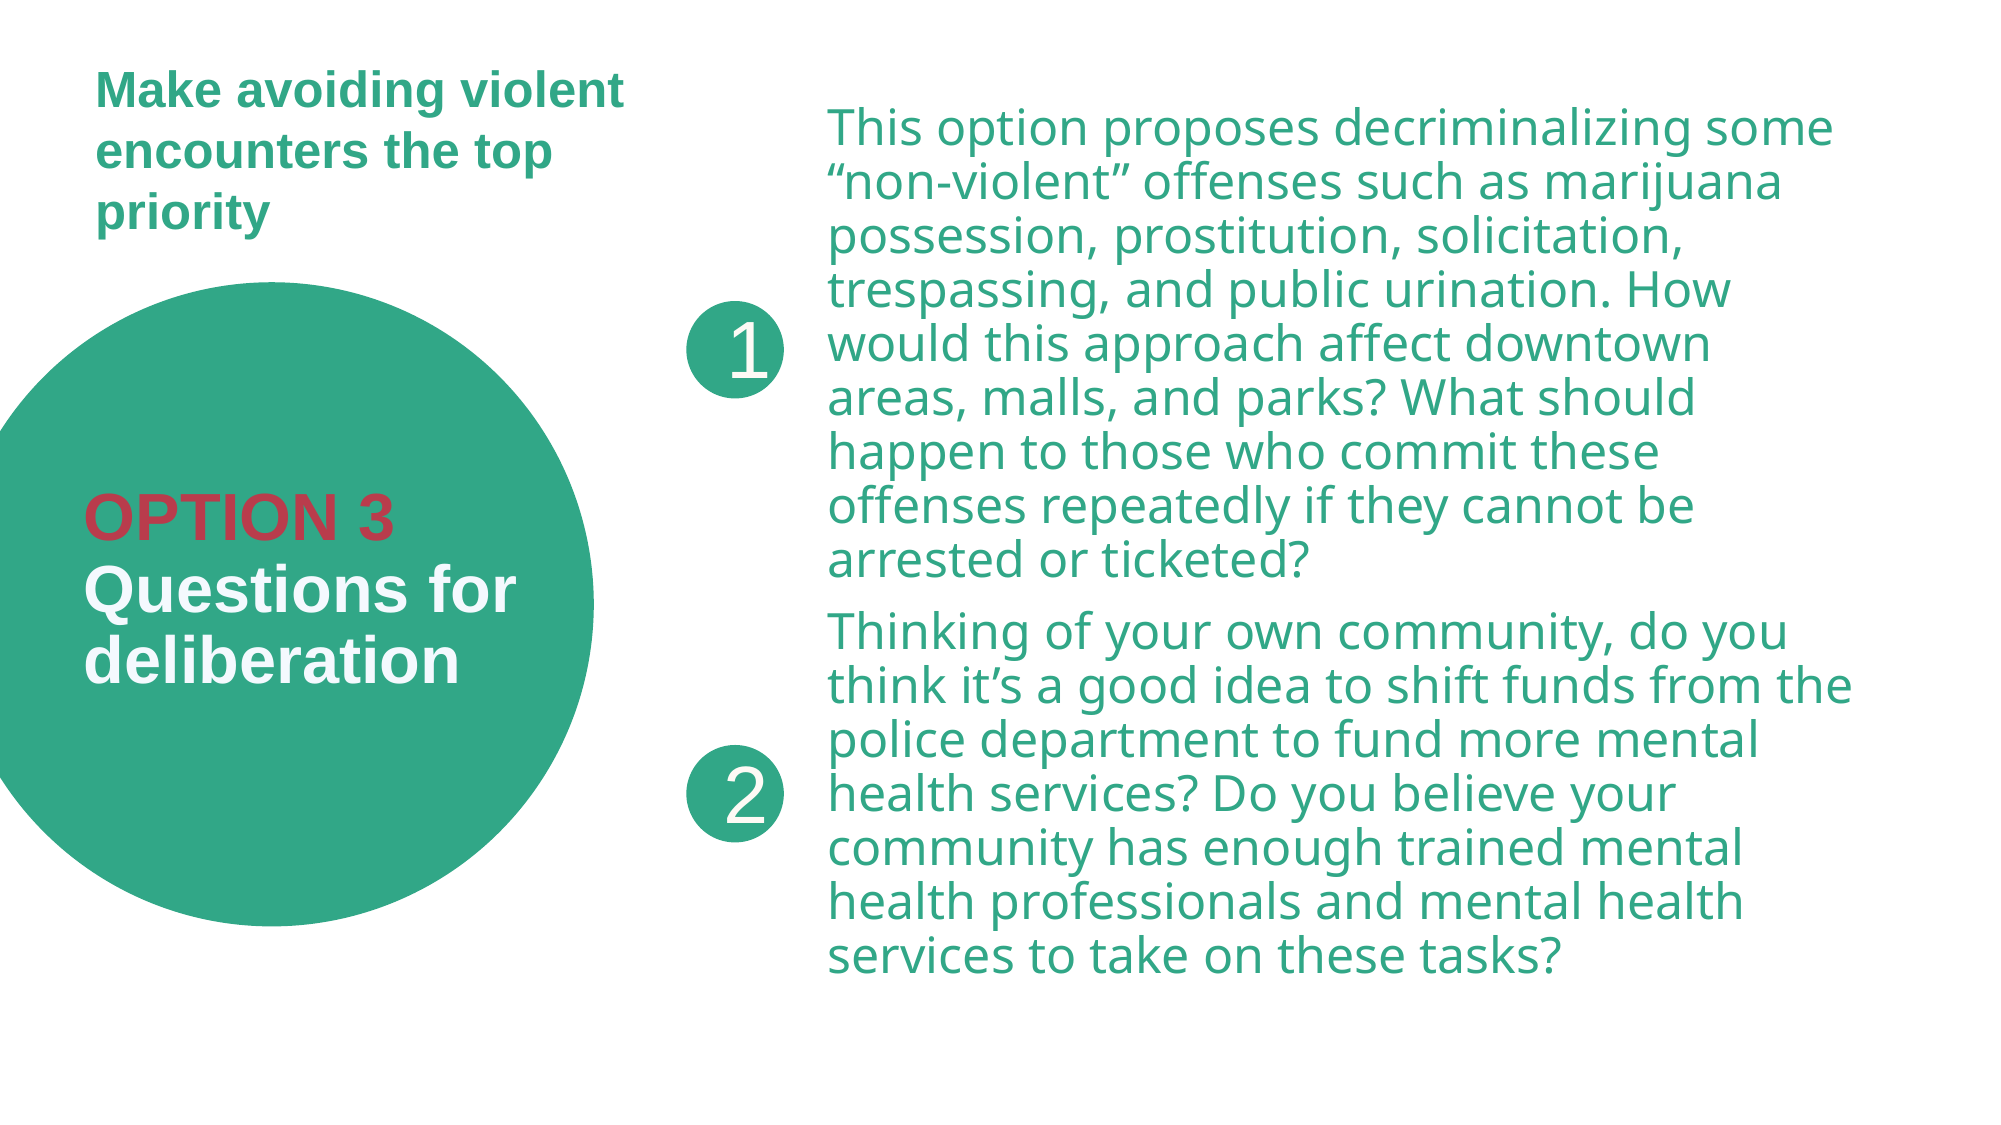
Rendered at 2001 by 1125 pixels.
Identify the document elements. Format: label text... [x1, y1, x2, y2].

text_box OPTION 3 Questions for deliberation [80, 478, 632, 703]
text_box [686, 270, 1882, 421]
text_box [686, 716, 1904, 867]
text_box [0, 281, 580, 928]
text_box Make avoiding violent encounters the top priority [80, 48, 746, 248]
